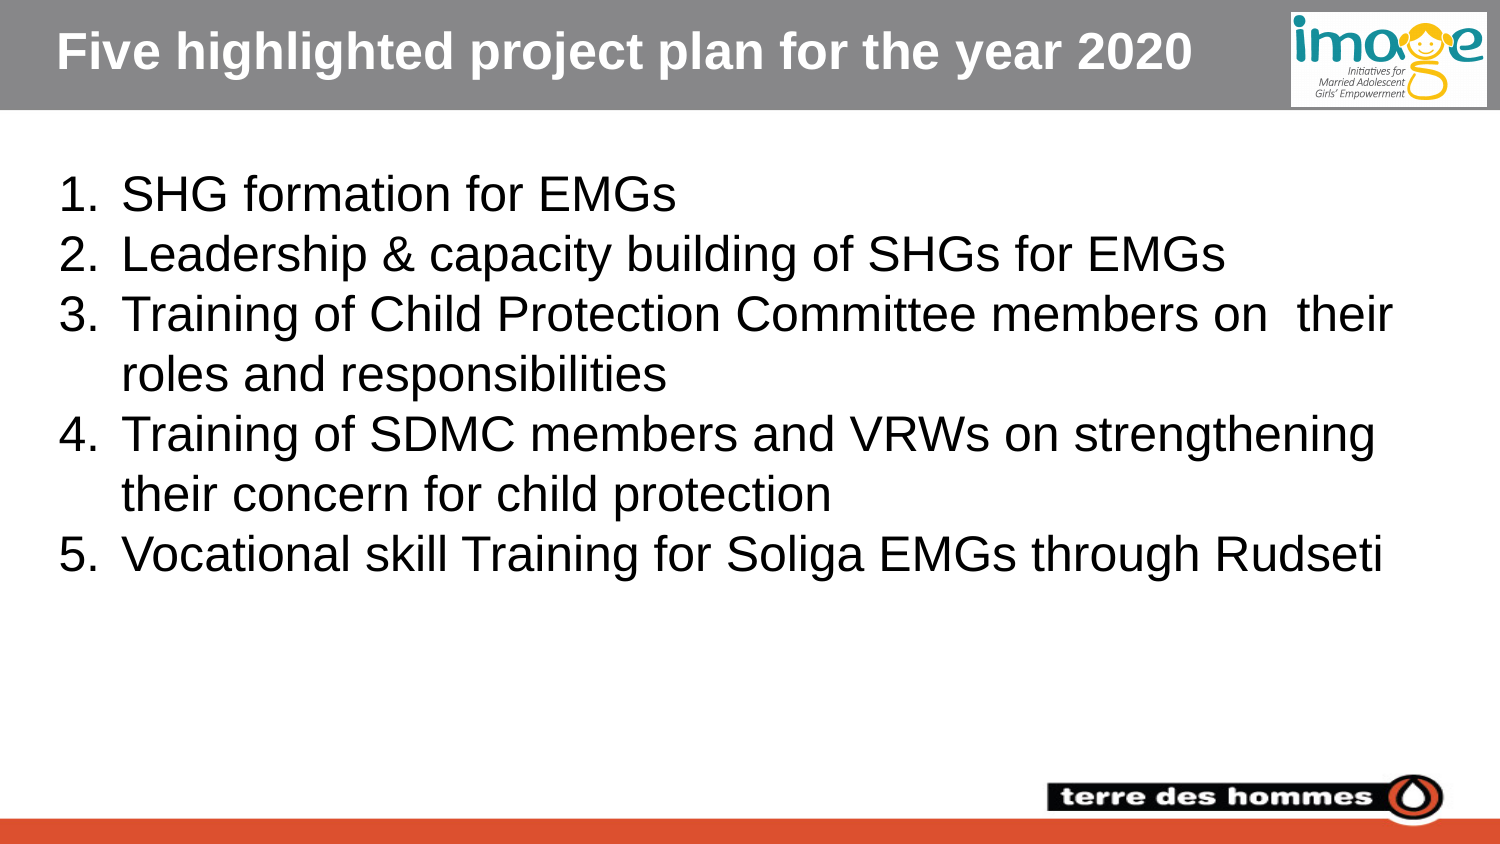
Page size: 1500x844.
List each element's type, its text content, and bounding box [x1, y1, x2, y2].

text_box Five highlighted project plan for the year 2020 [13, 2, 1238, 116]
picture [0, 0, 1500, 844]
text_box SHG formation for EMGs Leadership & capacity building of SHGs for EMGs Training of Child Protection Committee members on their roles and responsibilities Training of SDMC members and VRWs on strengthening their concern for child protection Vocational skill Training for Soliga EMGs through Rudseti [31, 146, 1487, 696]
